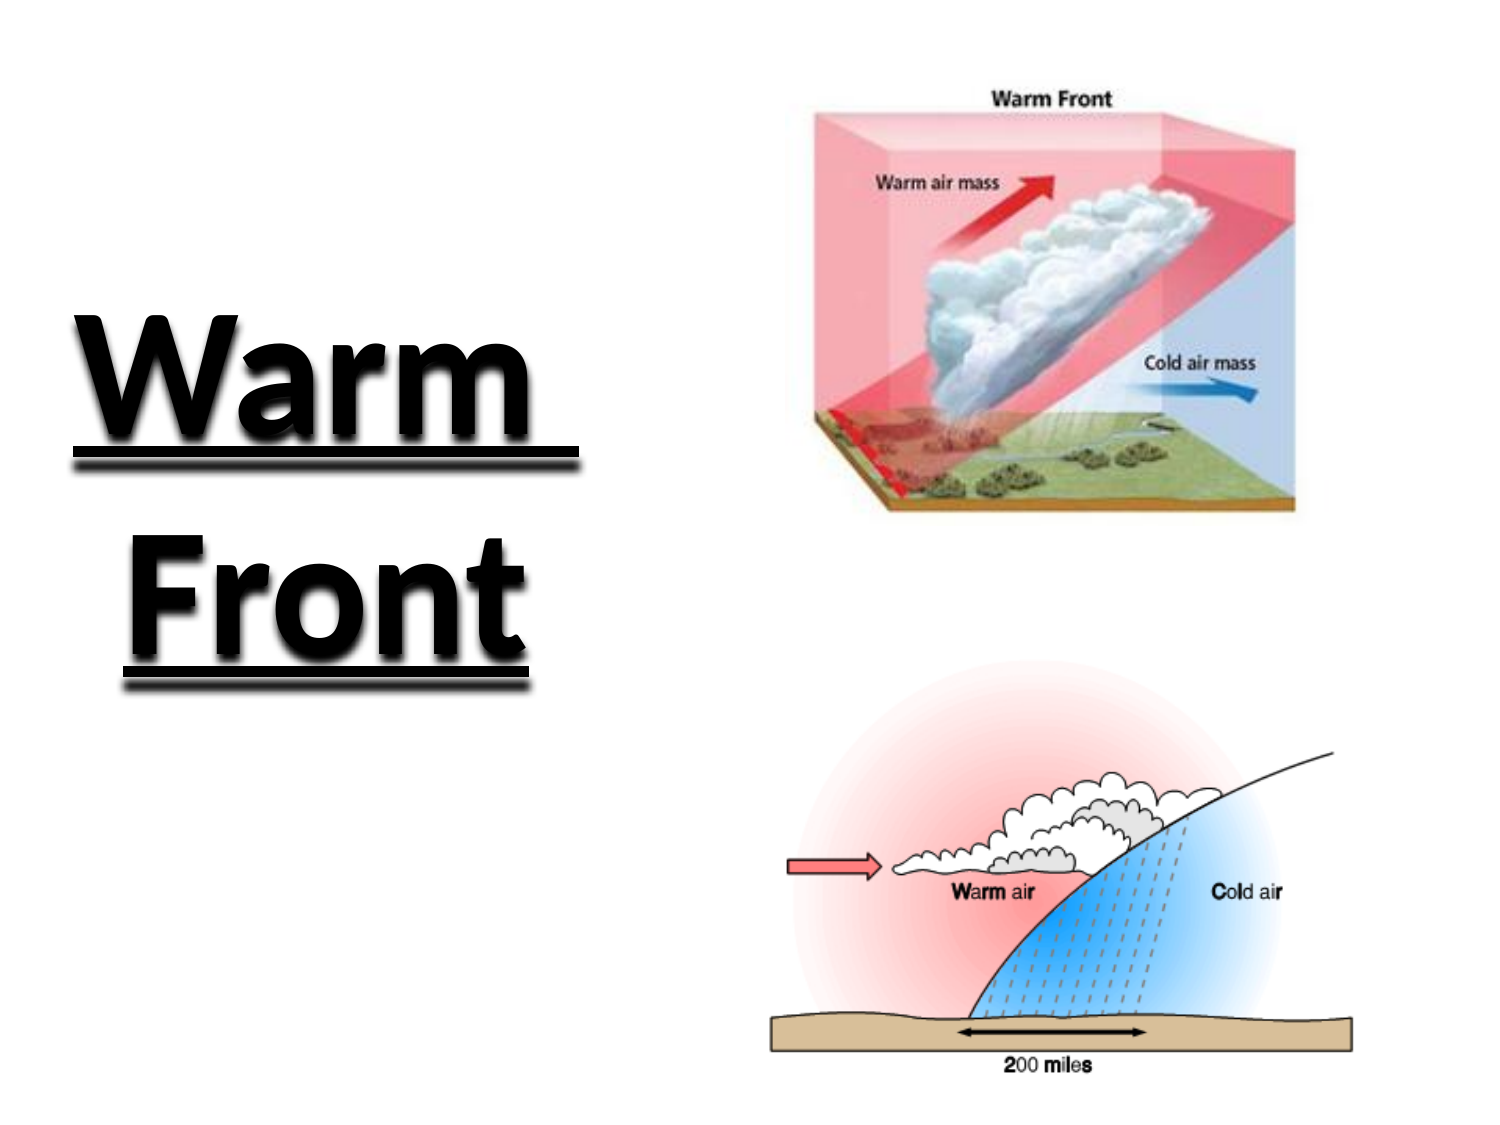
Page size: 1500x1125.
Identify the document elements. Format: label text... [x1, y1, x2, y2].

title Warm Front [17, 243, 635, 737]
picture [785, 36, 1341, 526]
picture [726, 618, 1383, 1125]
